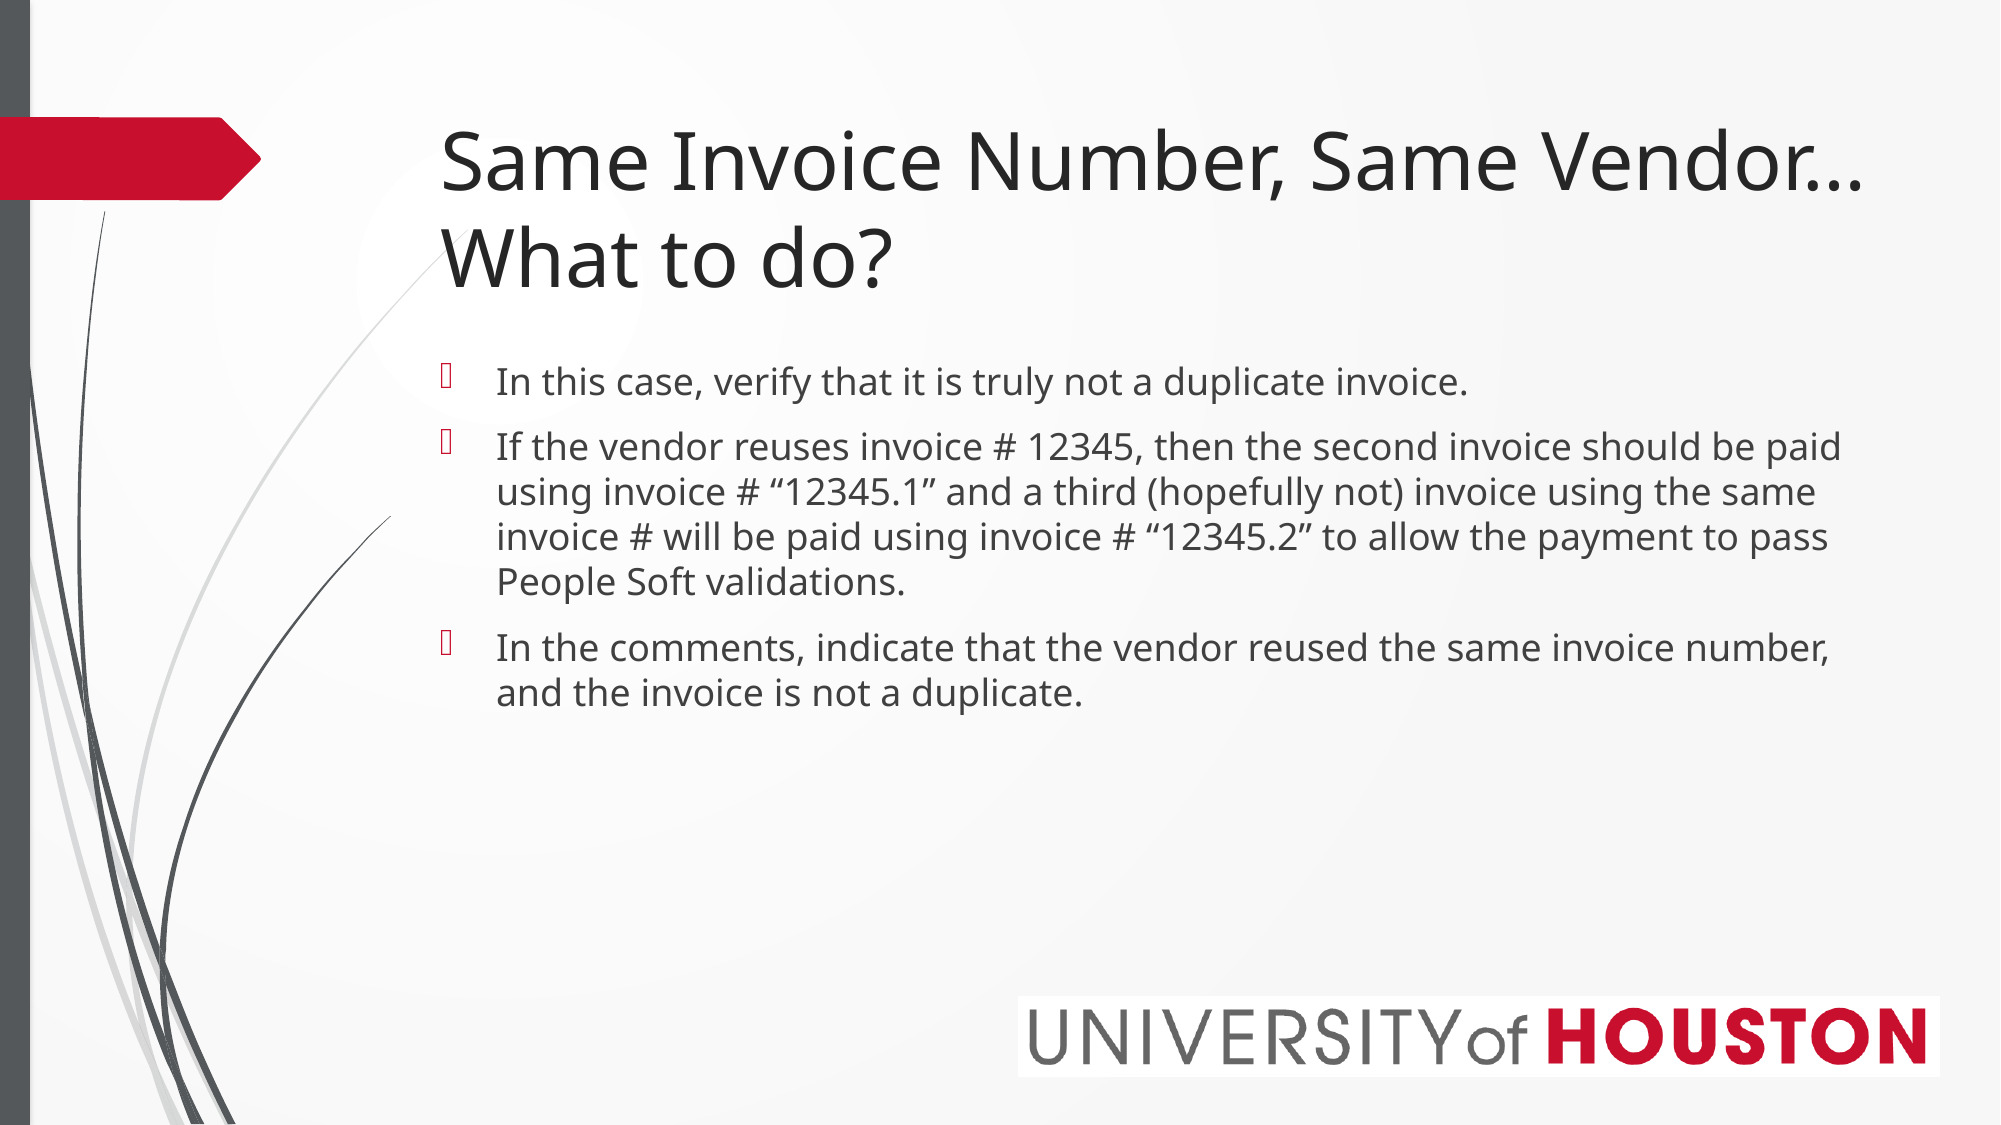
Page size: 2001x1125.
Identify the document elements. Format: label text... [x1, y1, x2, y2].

picture [1017, 996, 1940, 1078]
list In this case, verify that it is truly not a duplicate invoice. If the vendor reuses invoice # 12345, then the second invoice should be paid using invoice # “12345.1” and a third (hopefully not) invoice using the same invoice # will be paid using invoice # “12345.2” to allow the payment to pass People Soft validations. In the comments, indicate that the vendor reused the same invoice number, and the invoice is not a duplicate. [424, 350, 1888, 970]
title Same Invoice Number, Same Vendor… What to do? [425, 102, 1888, 313]
